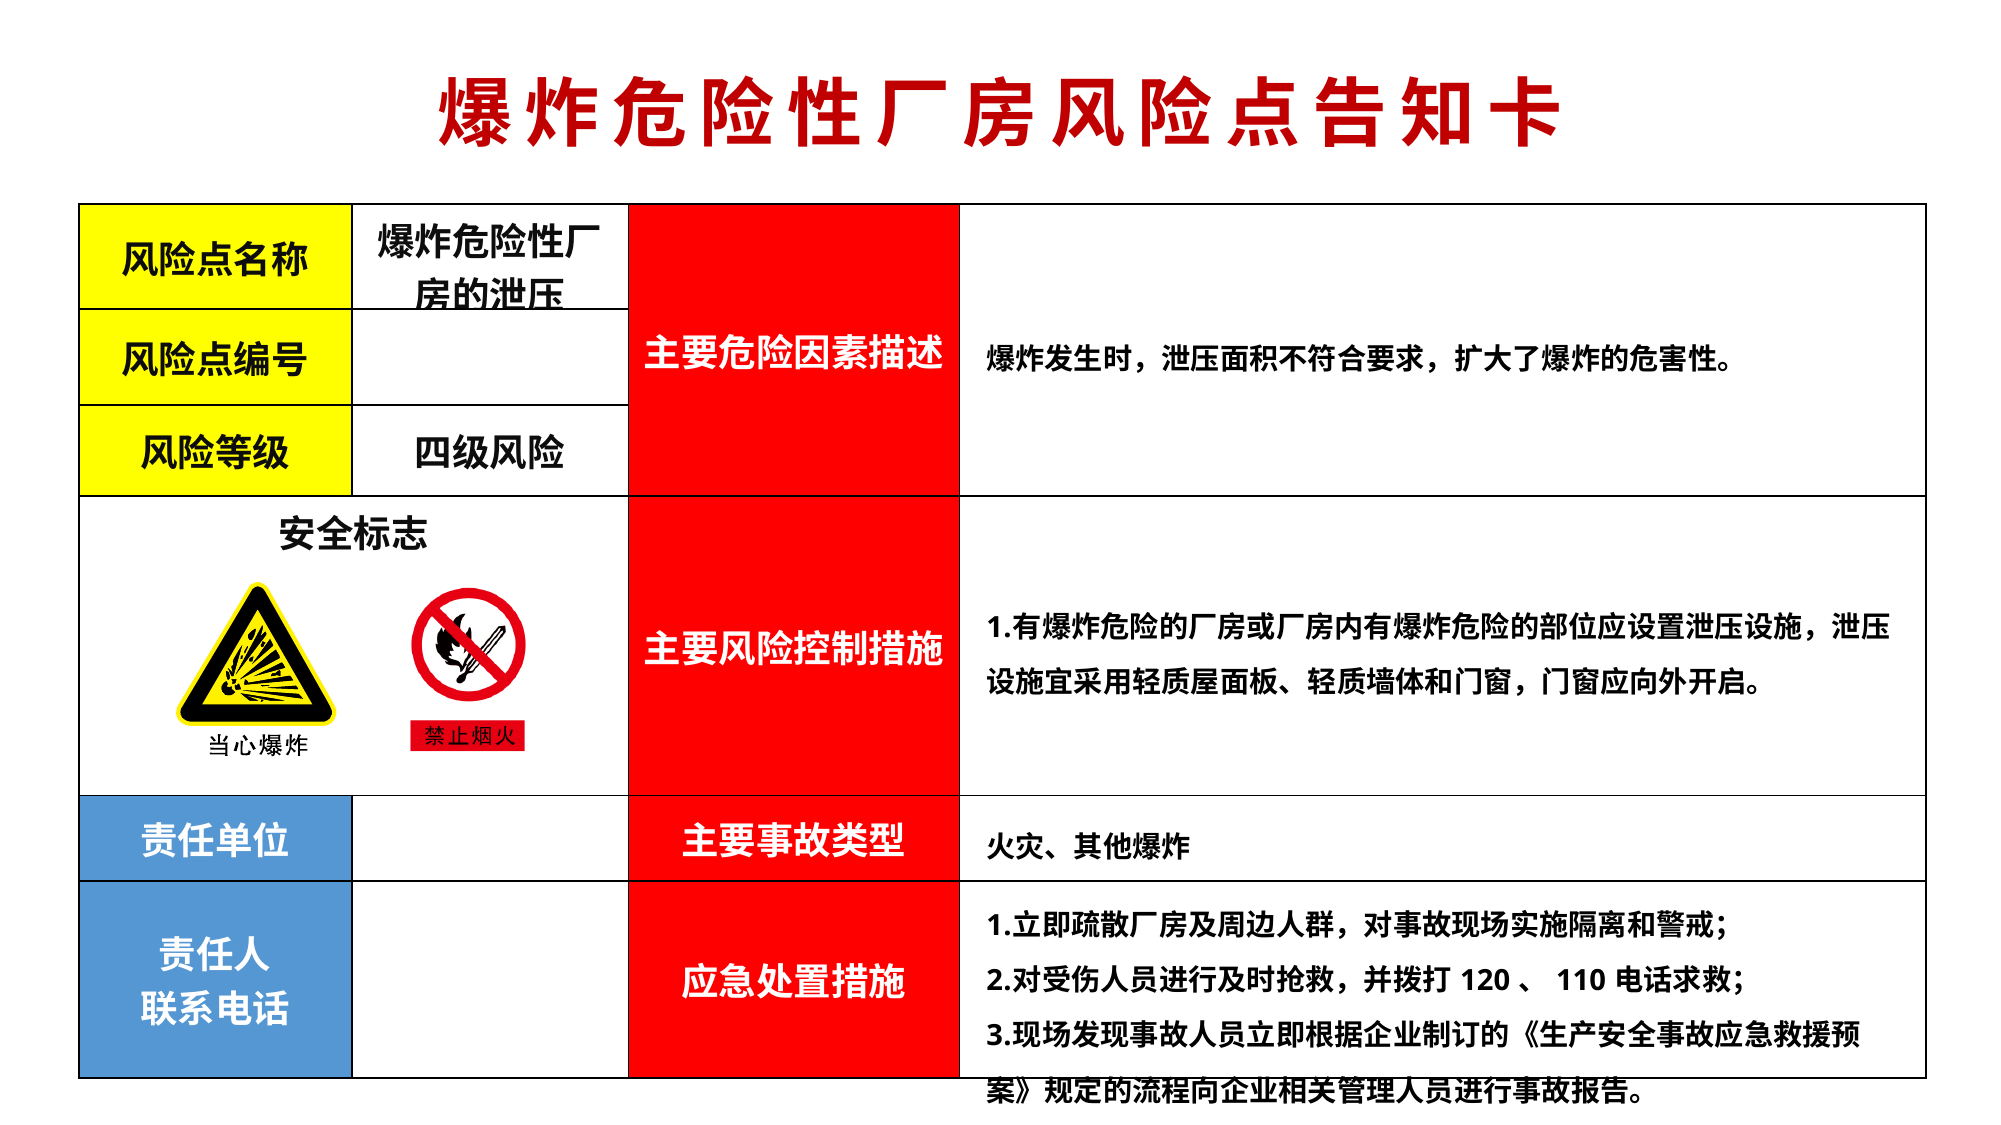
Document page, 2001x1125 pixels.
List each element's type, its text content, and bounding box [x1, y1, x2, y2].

table_header 主要危险因素描述 [629, 205, 959, 495]
text_box 爆炸危险性厂房风险点告知卡 [410, 58, 1590, 164]
table_cell [353, 310, 628, 404]
table_cell [353, 882, 628, 1077]
table_cell 安全标志 [80, 497, 628, 795]
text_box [176, 582, 337, 757]
table_cell 责任单位 [80, 796, 351, 880]
table_cell 立即疏散厂房及周边人群，对事故现场实施隔离和警戒； 对受伤人员进行及时抢救，并拨打120、110电话求救； 现场发现事故人员立即根据企业制订的《生产安全事故应急救援预案》规定的流程向企业相关管理人员进行事故报告。 [960, 882, 1925, 1077]
picture [400, 582, 533, 758]
table_cell 火灾、其他爆炸 [960, 796, 1925, 880]
table_cell 应急处置措施 [629, 882, 959, 1077]
table_cell [353, 796, 628, 880]
table_cell 四级风险 [353, 406, 628, 495]
table_cell 主要风险控制措施 [629, 497, 959, 795]
table_header 爆炸发生时，泄压面积不符合要求，扩大了爆炸的危害性。 [960, 205, 1925, 495]
table_cell 风险等级 [80, 406, 351, 495]
table_cell 主要事故类型 [629, 796, 959, 880]
table_header 风险点名称 [80, 205, 351, 308]
table_header 爆炸危险性厂房的泄压 [353, 205, 628, 308]
table_cell 风险点编号 [80, 310, 351, 404]
table_cell 有爆炸危险的厂房或厂房内有爆炸危险的部位应设置泄压设施，泄压设施宜采用轻质屋面板、轻质墙体和门窗，门窗应向外开启。 [960, 497, 1925, 795]
table_cell 责任人 联系电话 [80, 882, 351, 1077]
